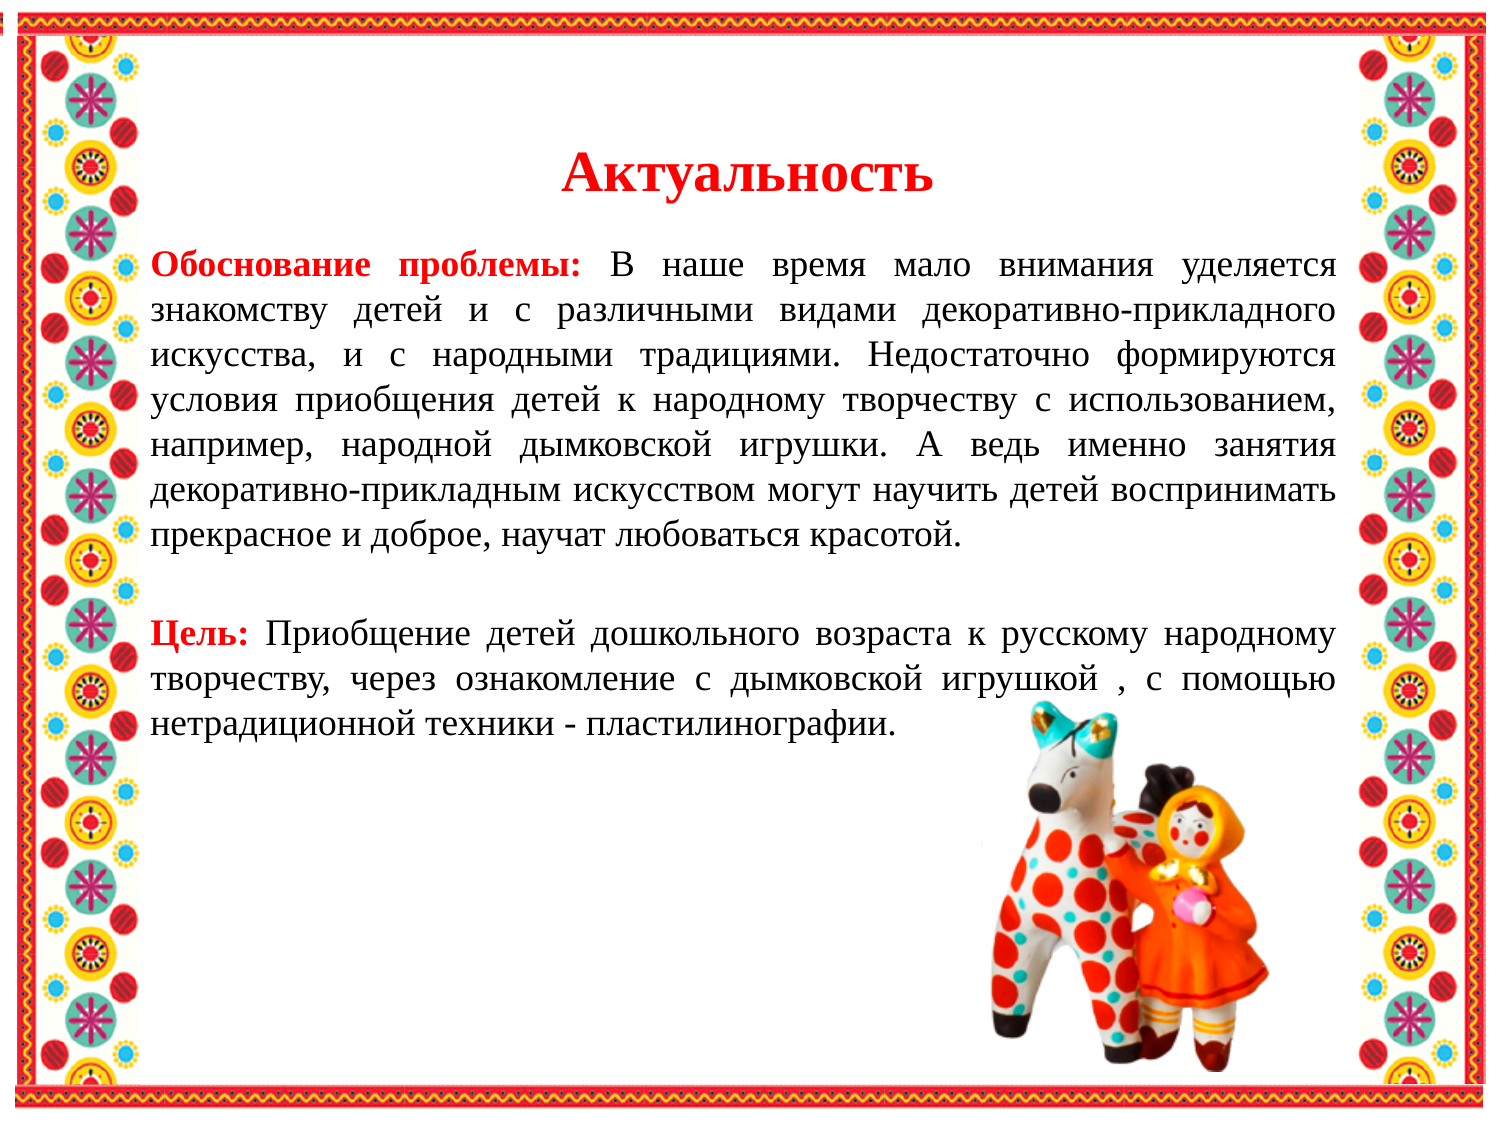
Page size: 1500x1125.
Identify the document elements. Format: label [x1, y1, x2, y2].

picture [981, 692, 1272, 1073]
list [0, 0, 1500, 1125]
